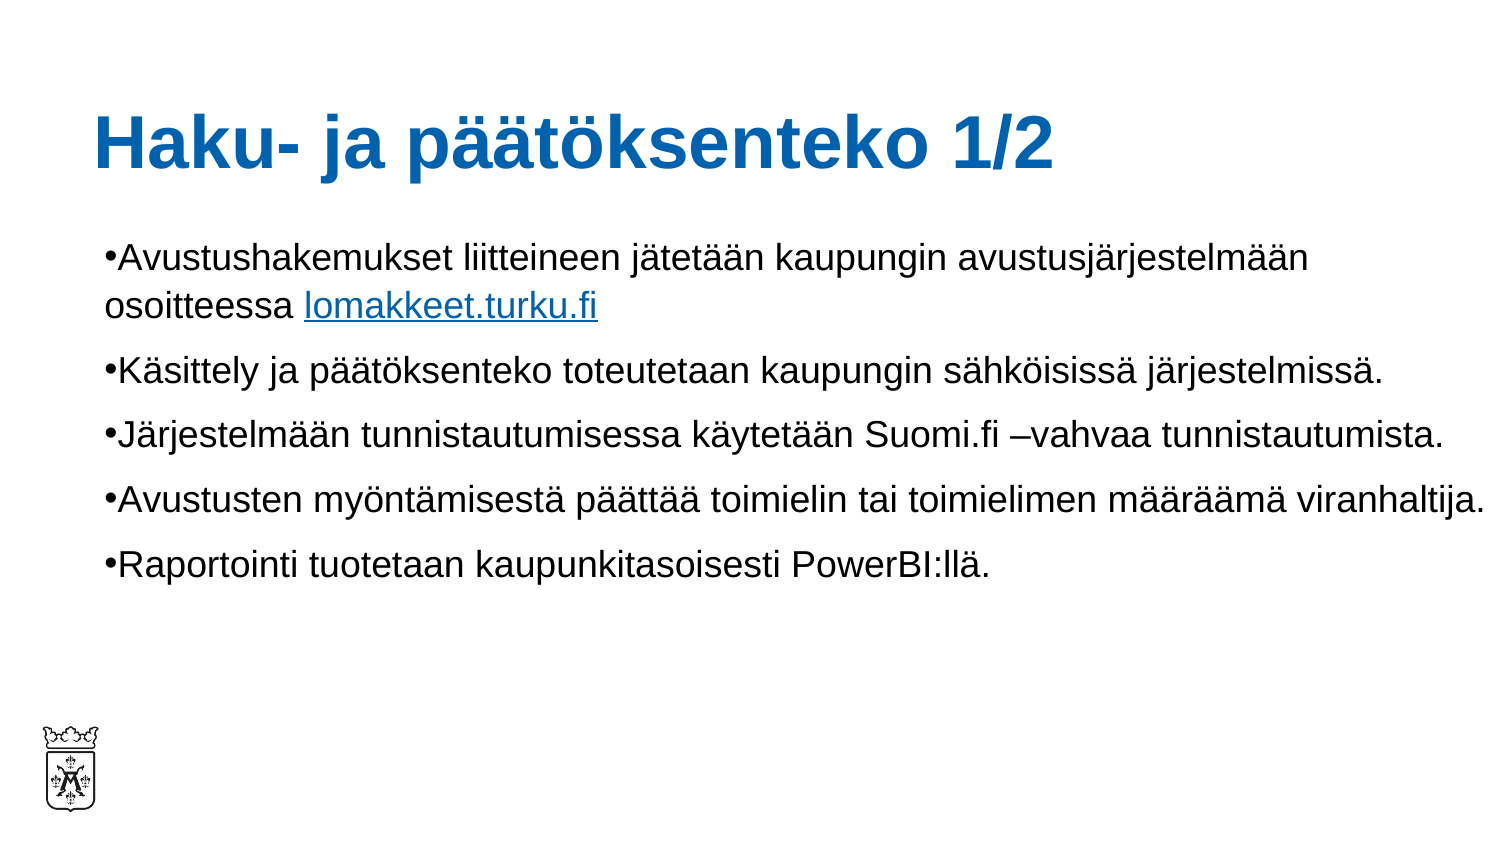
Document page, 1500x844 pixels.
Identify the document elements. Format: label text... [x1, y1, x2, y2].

picture [42, 725, 105, 813]
list Avustushakemukset liitteineen jätetään kaupungin avustusjärjestelmään osoitteessa lomakkeet.turku.fi Käsittely ja päätöksenteko toteutetaan kaupungin sähköisissä järjestelmissä. Järjestelmään tunnistautumisessa käytetään Suomi.fi –vahvaa tunnistautumista. Avustusten myöntämisestä päättää toimielin tai toimielimen määräämä viranhaltija. Raportointi tuotetaan kaupunkitasoisesti PowerBI:llä. [104, 221, 1491, 740]
title Haku- ja päätöksenteko 1/2 [93, 78, 1396, 214]
